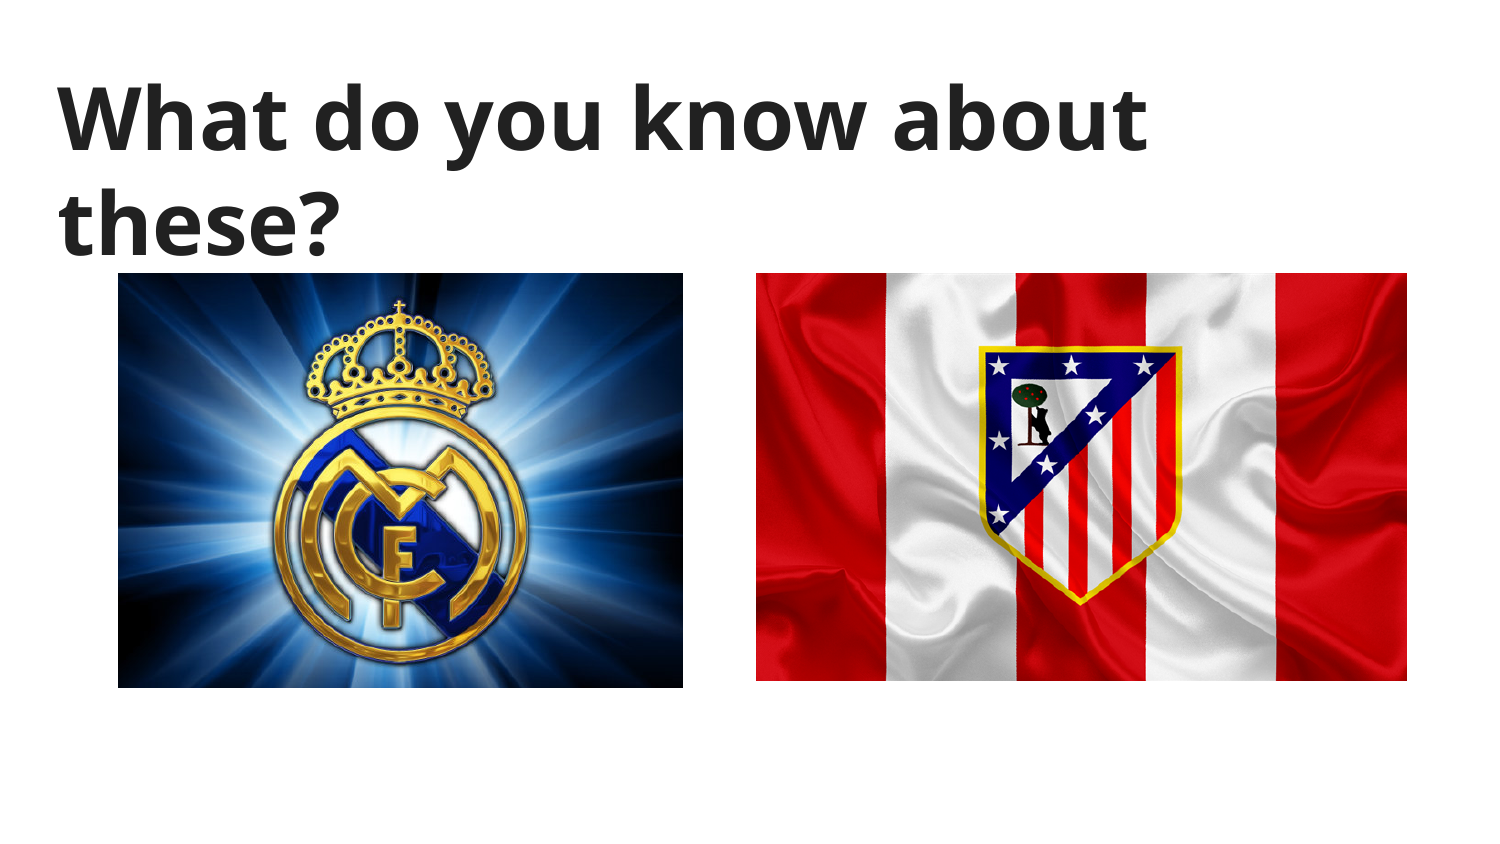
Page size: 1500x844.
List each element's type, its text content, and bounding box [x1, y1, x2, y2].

picture [756, 273, 1407, 681]
title What do you know about these? [41, 48, 1440, 180]
picture [117, 273, 683, 689]
